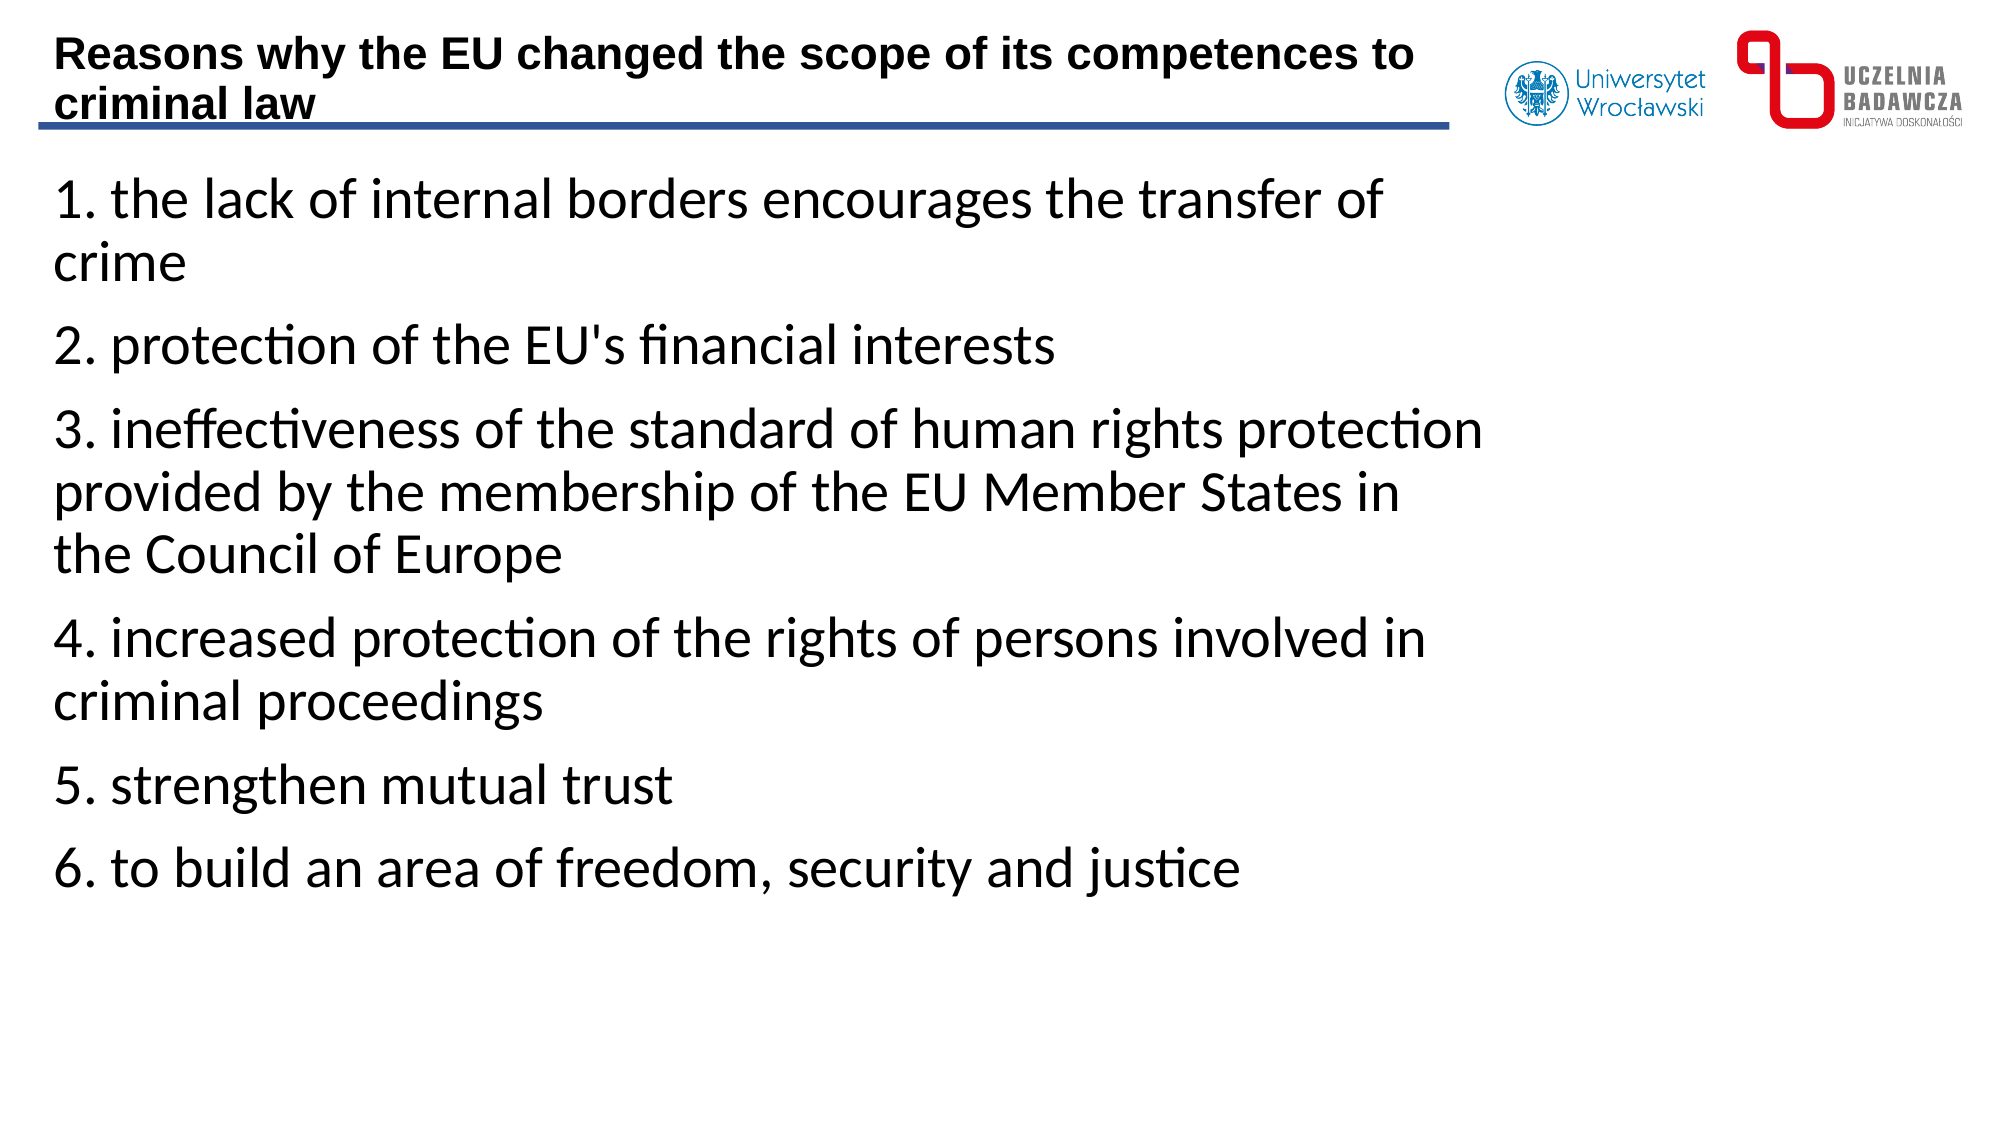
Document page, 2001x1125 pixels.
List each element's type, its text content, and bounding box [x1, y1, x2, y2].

list 1. the lack of internal borders encourages the transfer of crime 2. protection of the EU's financial interests 3. ineffectiveness of the standard of human rights protection provided by the membership of the EU Member States in the Council of Europe 4. increased protection of the rights of persons involved in criminal proceedings 5. strengthen mutual trust 6. to build an area of freedom, security and justice [38, 160, 1506, 1077]
picture [1489, 30, 1962, 129]
list Reasons why the EU changed the scope of its competences to criminal law [38, 22, 1437, 103]
